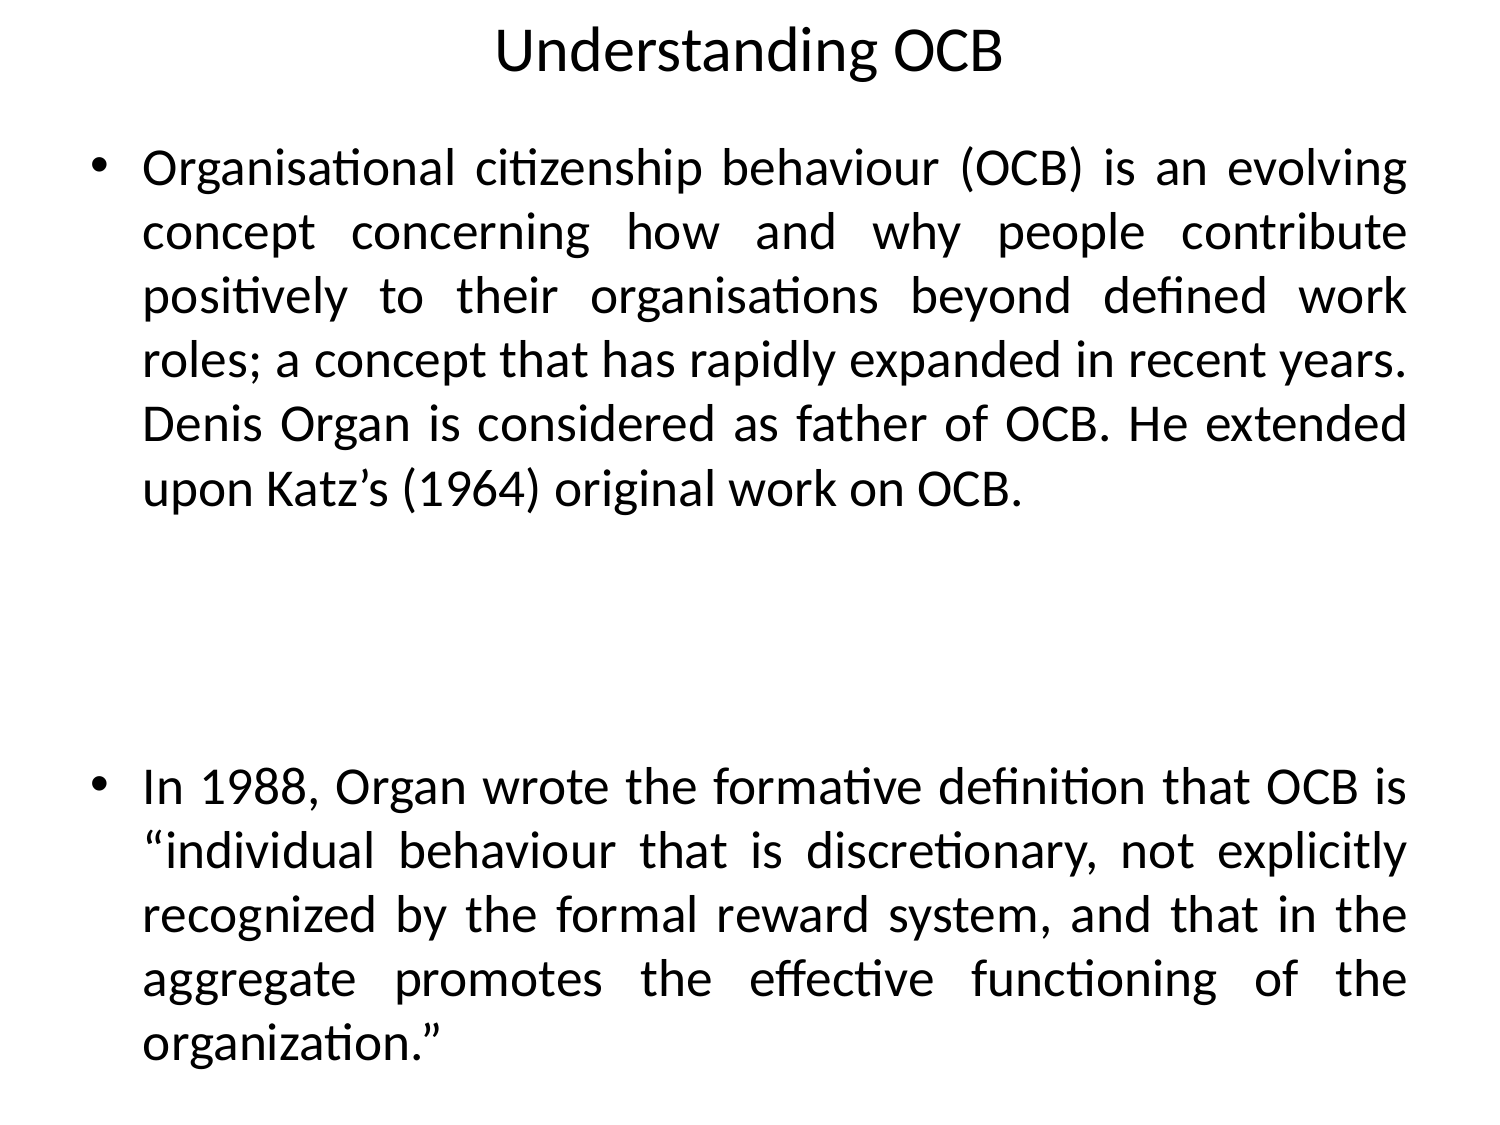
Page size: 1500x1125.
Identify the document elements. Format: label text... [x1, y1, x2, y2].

title Understanding OCB [75, 0, 1425, 93]
list Organisational citizenship behaviour (OCB) is an evolving concept concerning how and why people contribute positively to their organisations beyond defined work roles; a concept that has rapidly expanded in recent years. Denis Organ is considered as father of OCB. He extended upon Katz’s (1964) original work on OCB. In 1988, Organ wrote the formative definition that OCB is “individual behaviour that is discretionary, not explicitly recognized by the formal reward system, and that in the aggregate promotes the effective functioning of the organization.” [75, 125, 1425, 1088]
